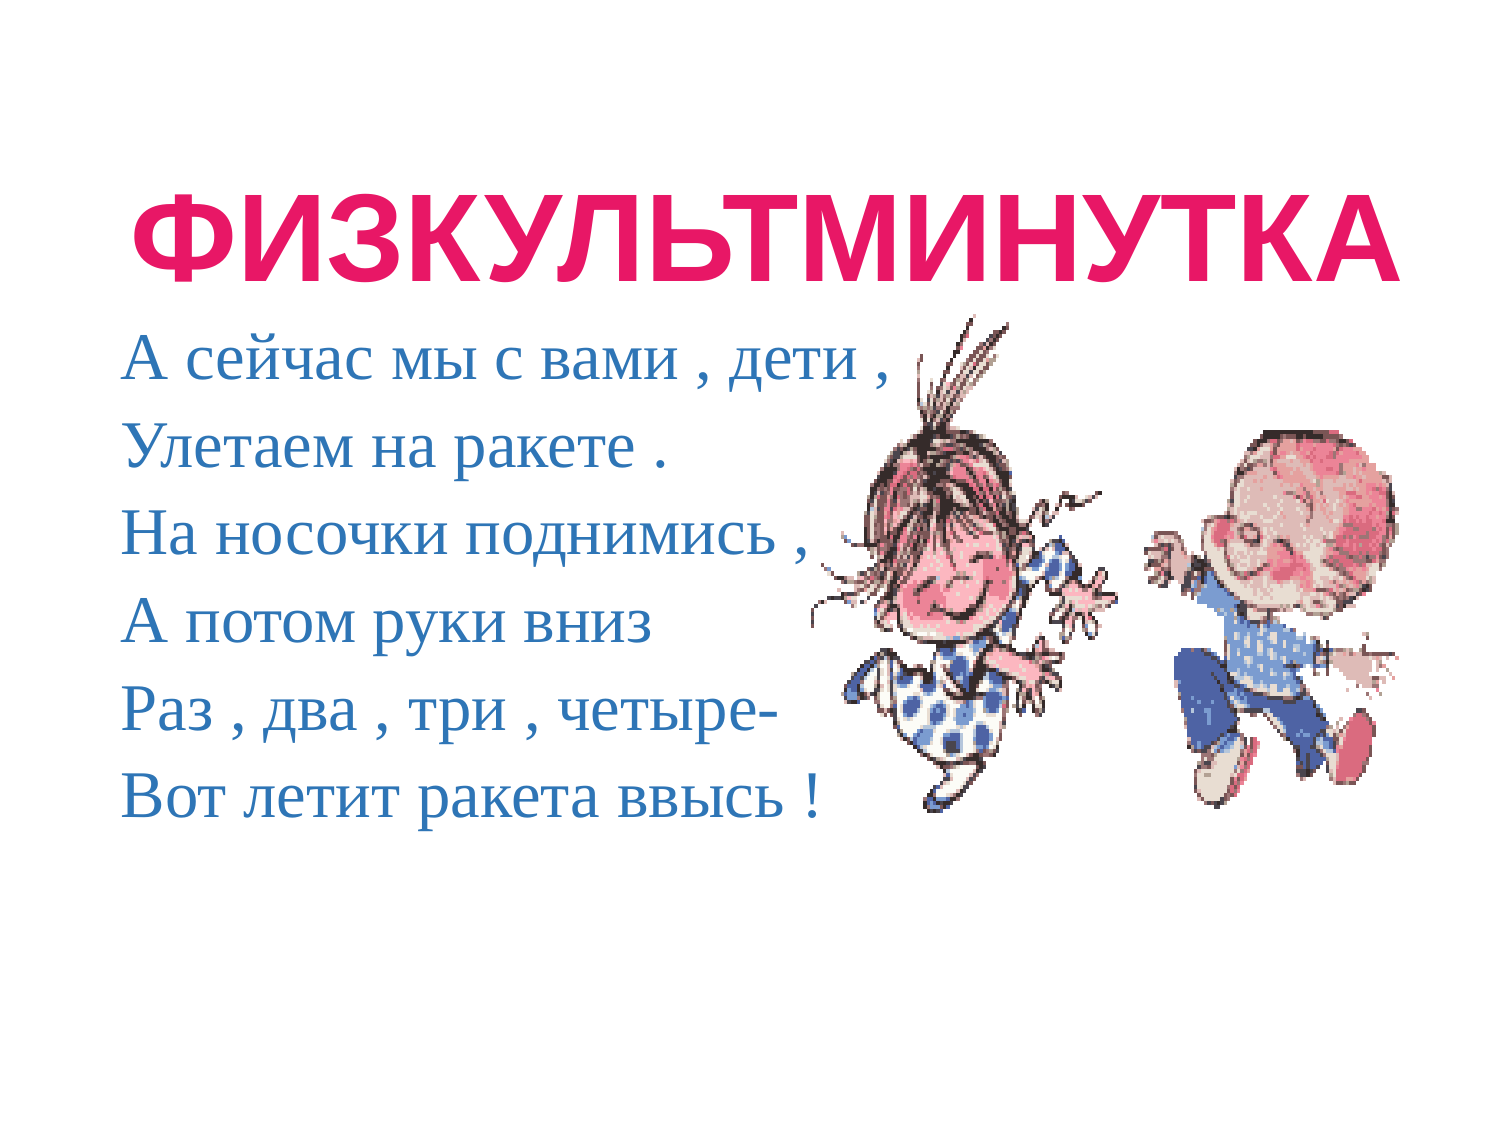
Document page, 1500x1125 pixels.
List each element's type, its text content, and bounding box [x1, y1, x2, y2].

picture [785, 302, 1429, 846]
list ФИЗКУЛЬТМИНУТКА А сейчас мы с вами , дети , Улетаем на ракете . На носочки поднимись , А потом руки вниз Раз , два , три , четыре- Вот летит ракета ввысь ! [105, 0, 1429, 1012]
